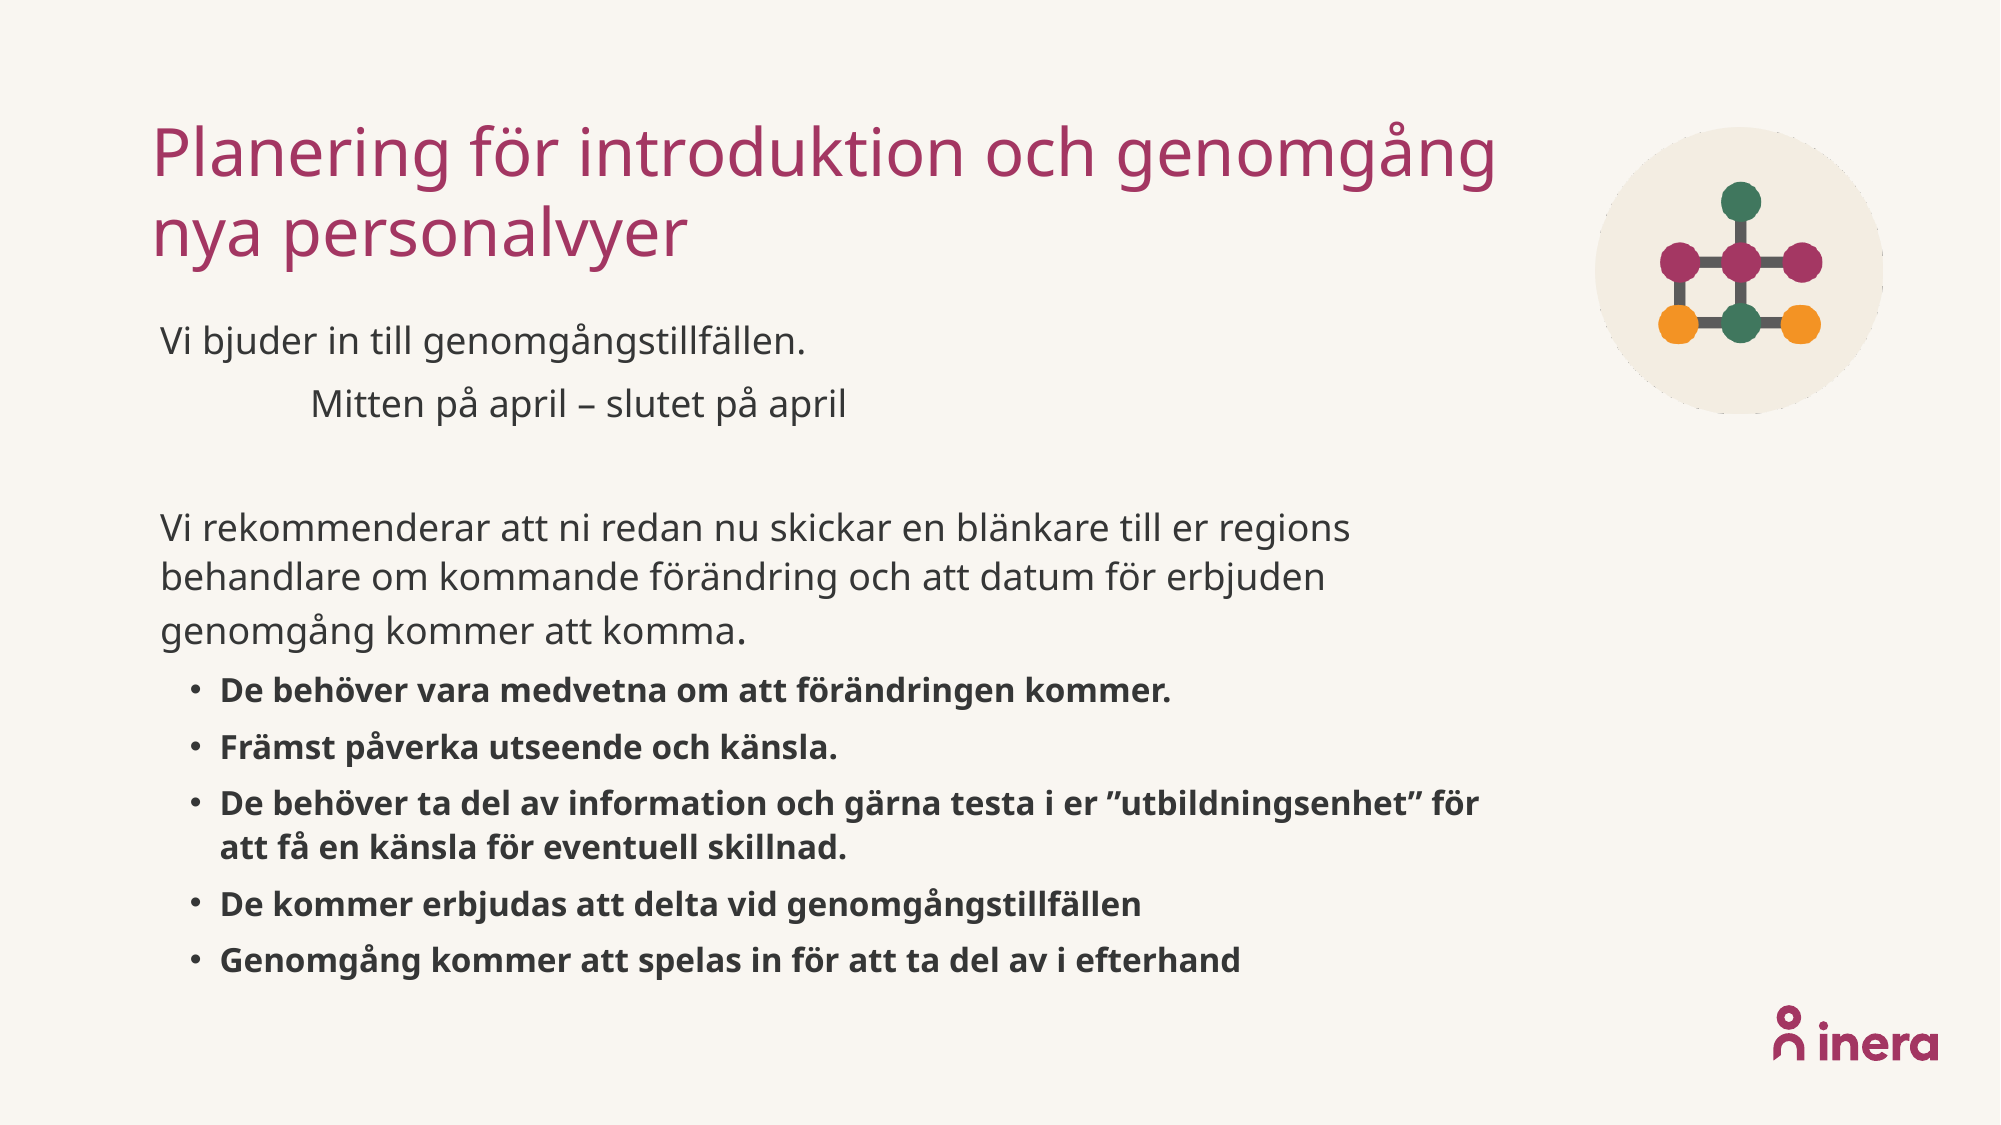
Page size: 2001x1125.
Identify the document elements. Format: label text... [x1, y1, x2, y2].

picture [1595, 127, 1883, 414]
title Planering för introduktion och genomgång nya personalvyer [151, 109, 1849, 243]
list Vi bjuder in till genomgångstillfällen. Mitten på april – slutet på april Vi rekommenderar att ni redan nu skickar en blänkare till er regions behandlare om kommande förändring och att datum för erbjuden genomgång kommer att komma. De behöver vara medvetna om att förändringen kommer. Främst påverka utseende och känsla. De behöver ta del av information och gärna testa i er ”utbildningsenhet” för att få en känsla för eventuell skillnad. De kommer erbjudas att delta vid genomgångstillfällen Genomgång kommer att spelas in för att ta del av i efterhand [130, 313, 1485, 989]
